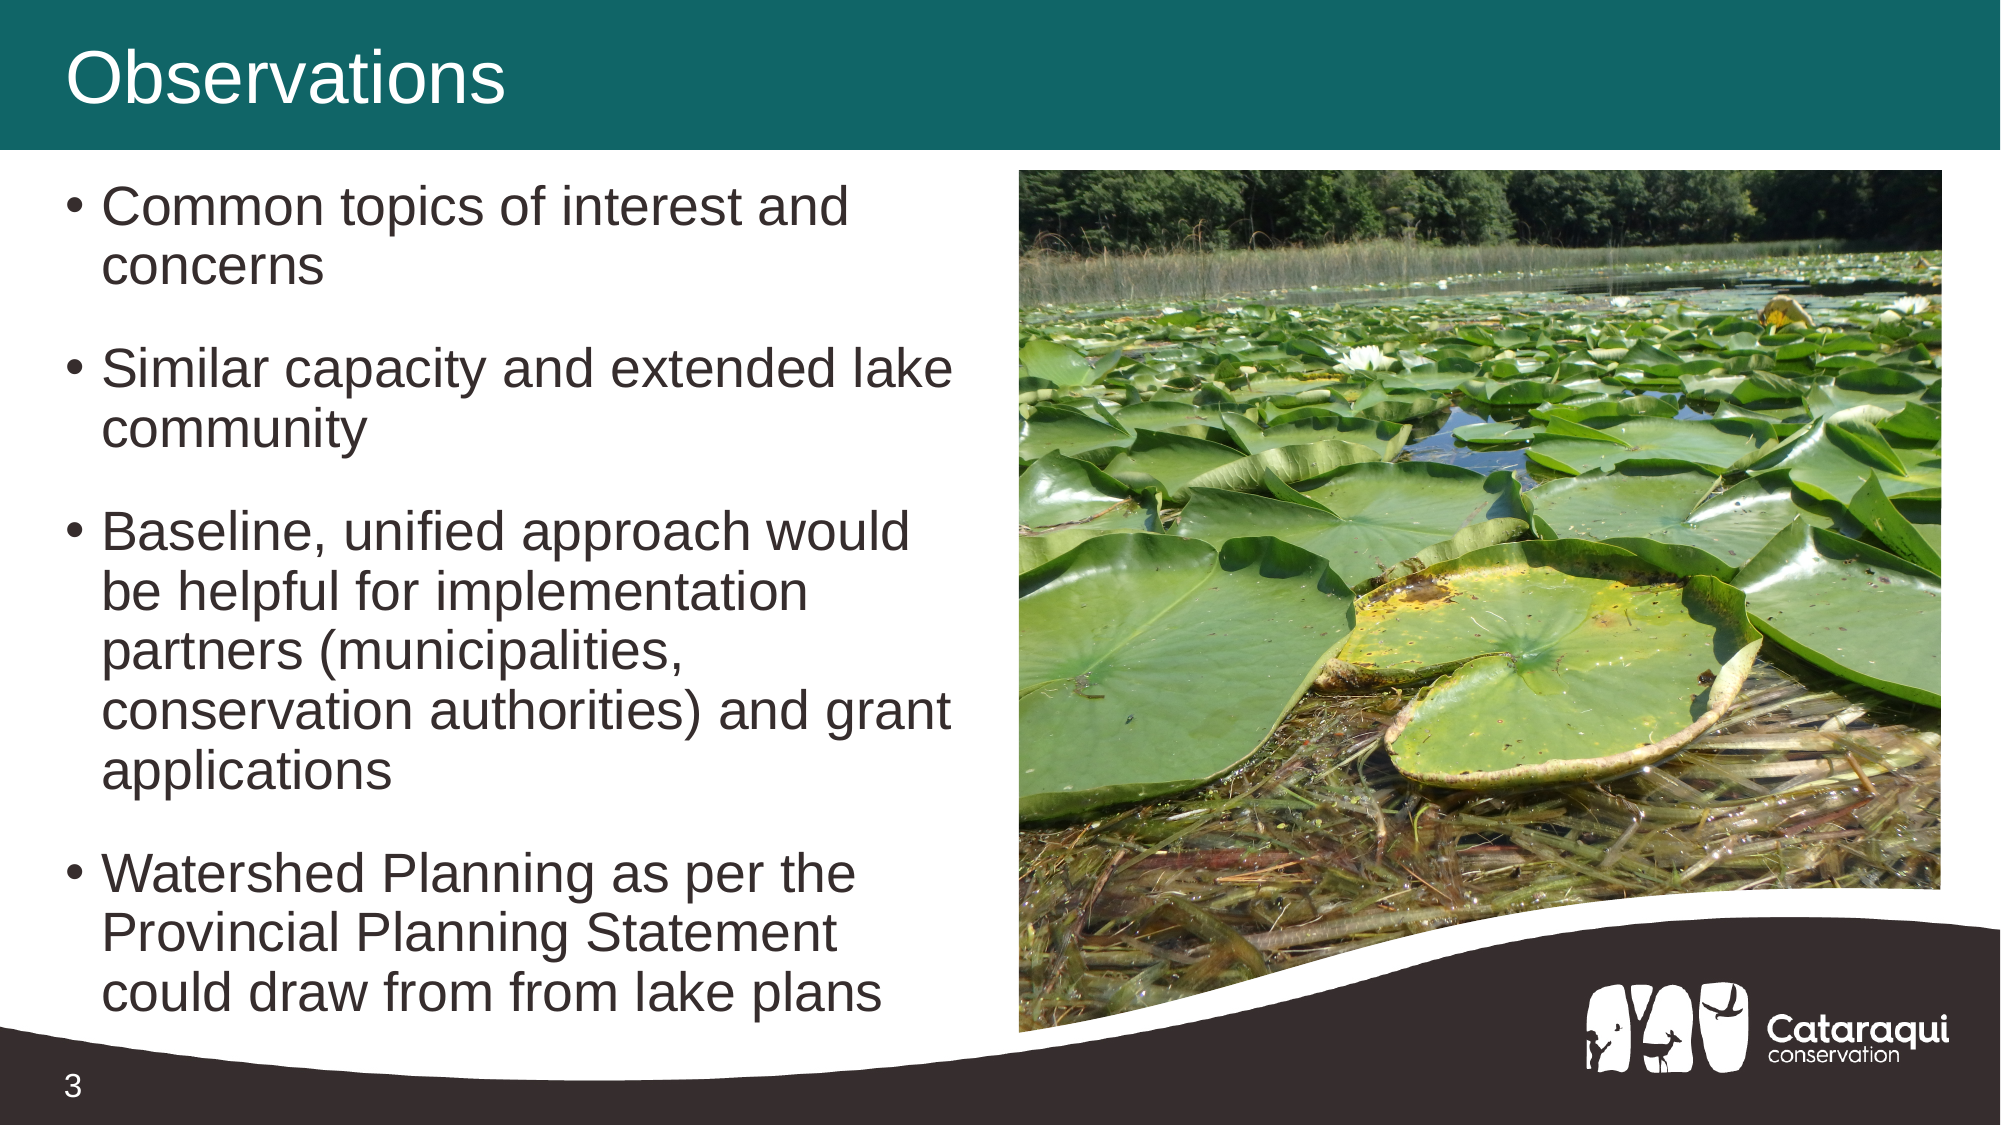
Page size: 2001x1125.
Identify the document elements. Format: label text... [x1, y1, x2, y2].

title Observations [50, 24, 1942, 135]
list Common topics of interest and concerns Similar capacity and extended lake community Baseline, unified approach would be helpful for implementation partners (municipalities, conservation authorities) and grant applications Watershed Planning as per the Provincial Planning Statement could draw from from lake plans [50, 169, 1000, 1033]
picture [0, 150, 2001, 1125]
